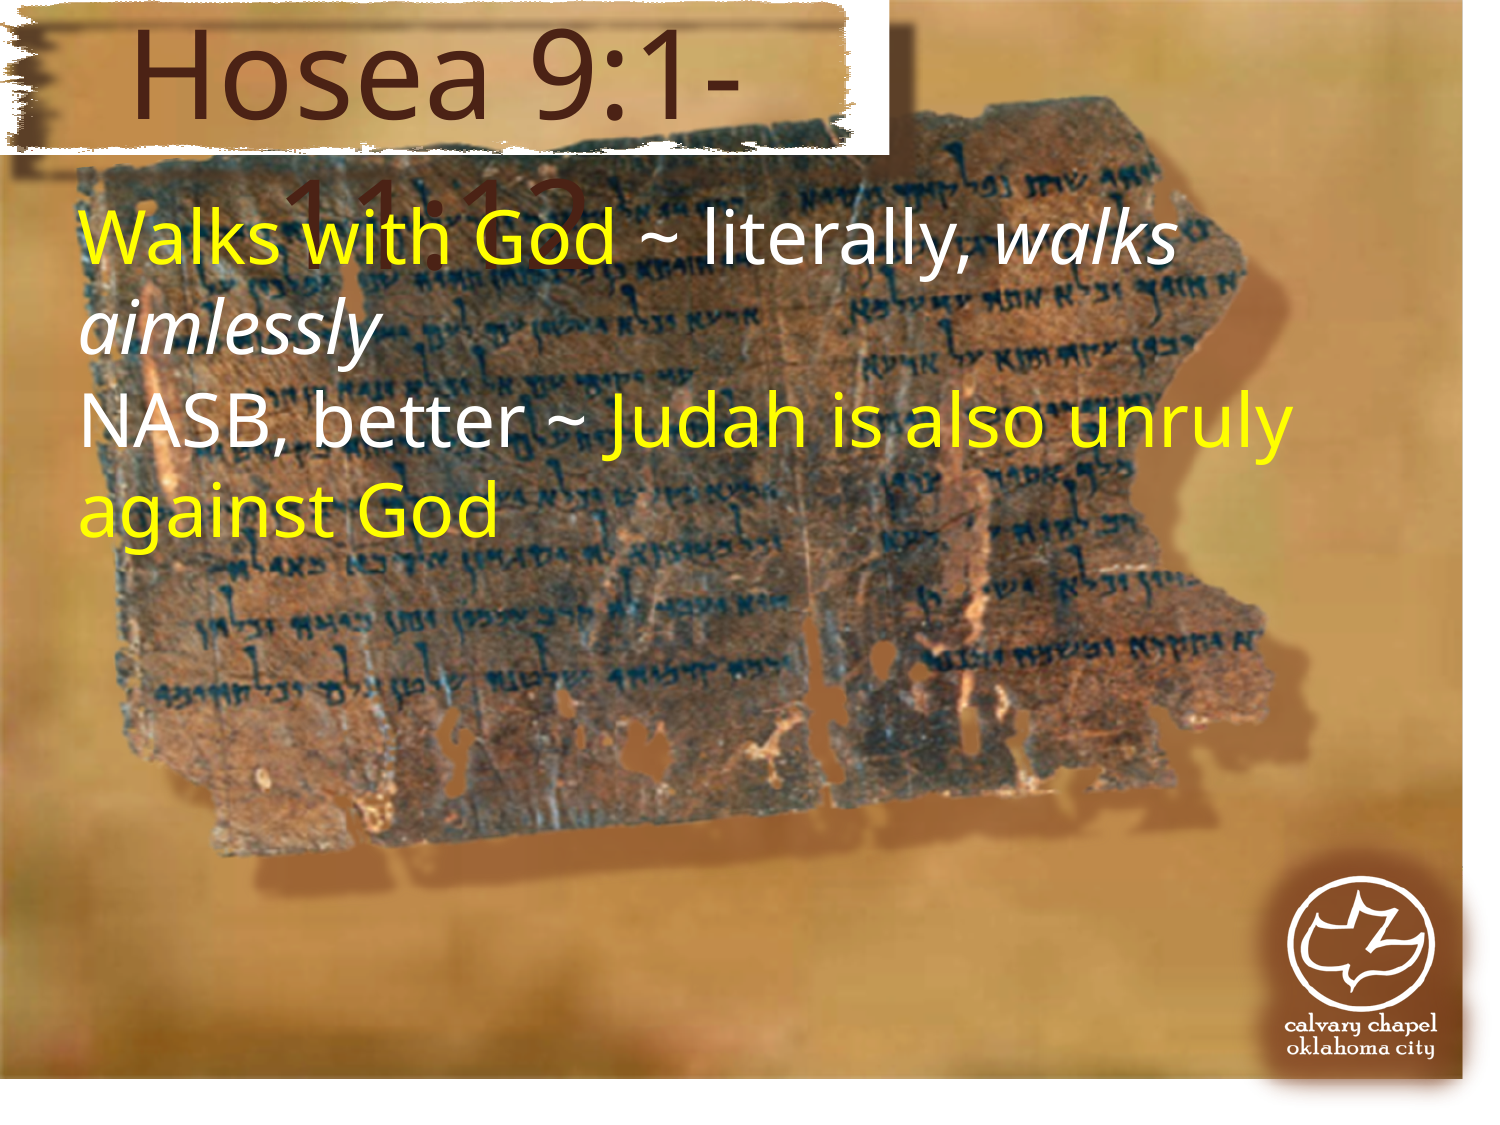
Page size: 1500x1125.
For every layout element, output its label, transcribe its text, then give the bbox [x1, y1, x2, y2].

picture [0, 0, 1500, 1125]
text_box Walks with God ~ literally, walks aimlessly [62, 181, 1425, 364]
text_box NASB, better ~ Judah is also unruly against God [62, 364, 1425, 560]
text_box Hosea 9:1-11:12 [16, 163, 855, 303]
